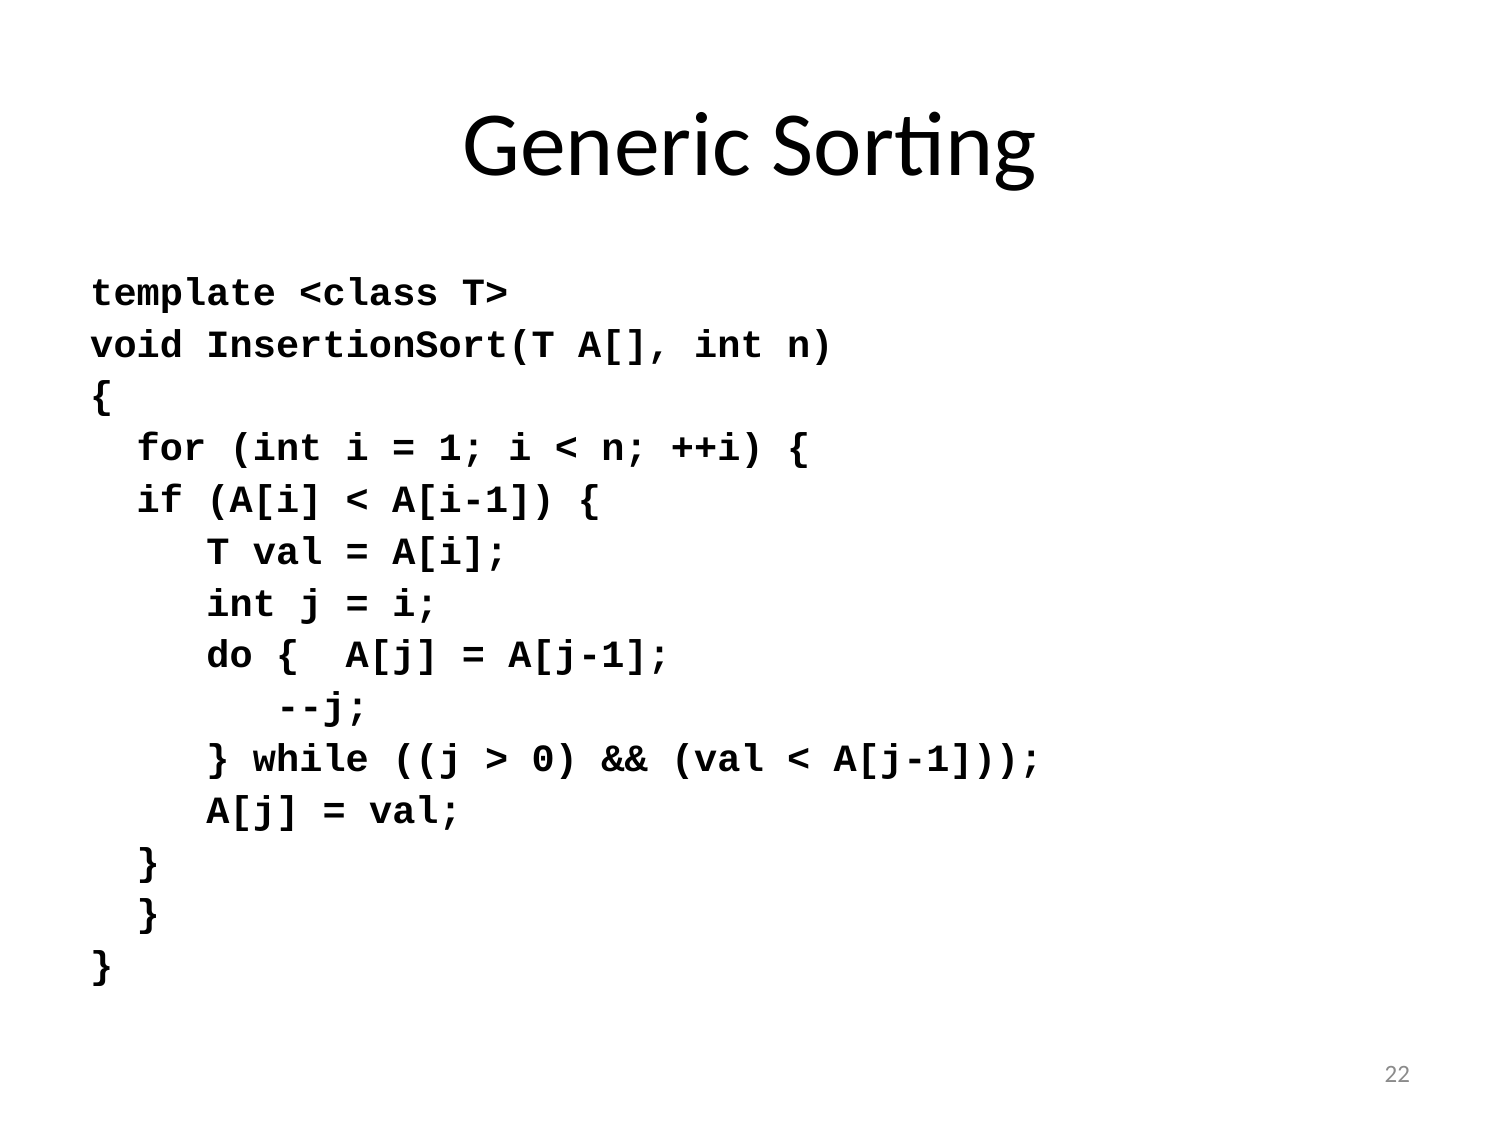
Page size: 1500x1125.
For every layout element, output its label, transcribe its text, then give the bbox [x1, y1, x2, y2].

list template <class T> void InsertionSort(T A[], int n) { for (int i = 1; i < n; ++i) { if (A[i] < A[i-1]) { T val = A[i]; int j = i; do { A[j] = A[j-1]; --j; } while ((j > 0) && (val < A[j-1])); A[j] = val; } } } [75, 262, 1425, 1005]
slide_number 22 [1074, 1042, 1425, 1103]
title Generic Sorting [75, 45, 1425, 233]
